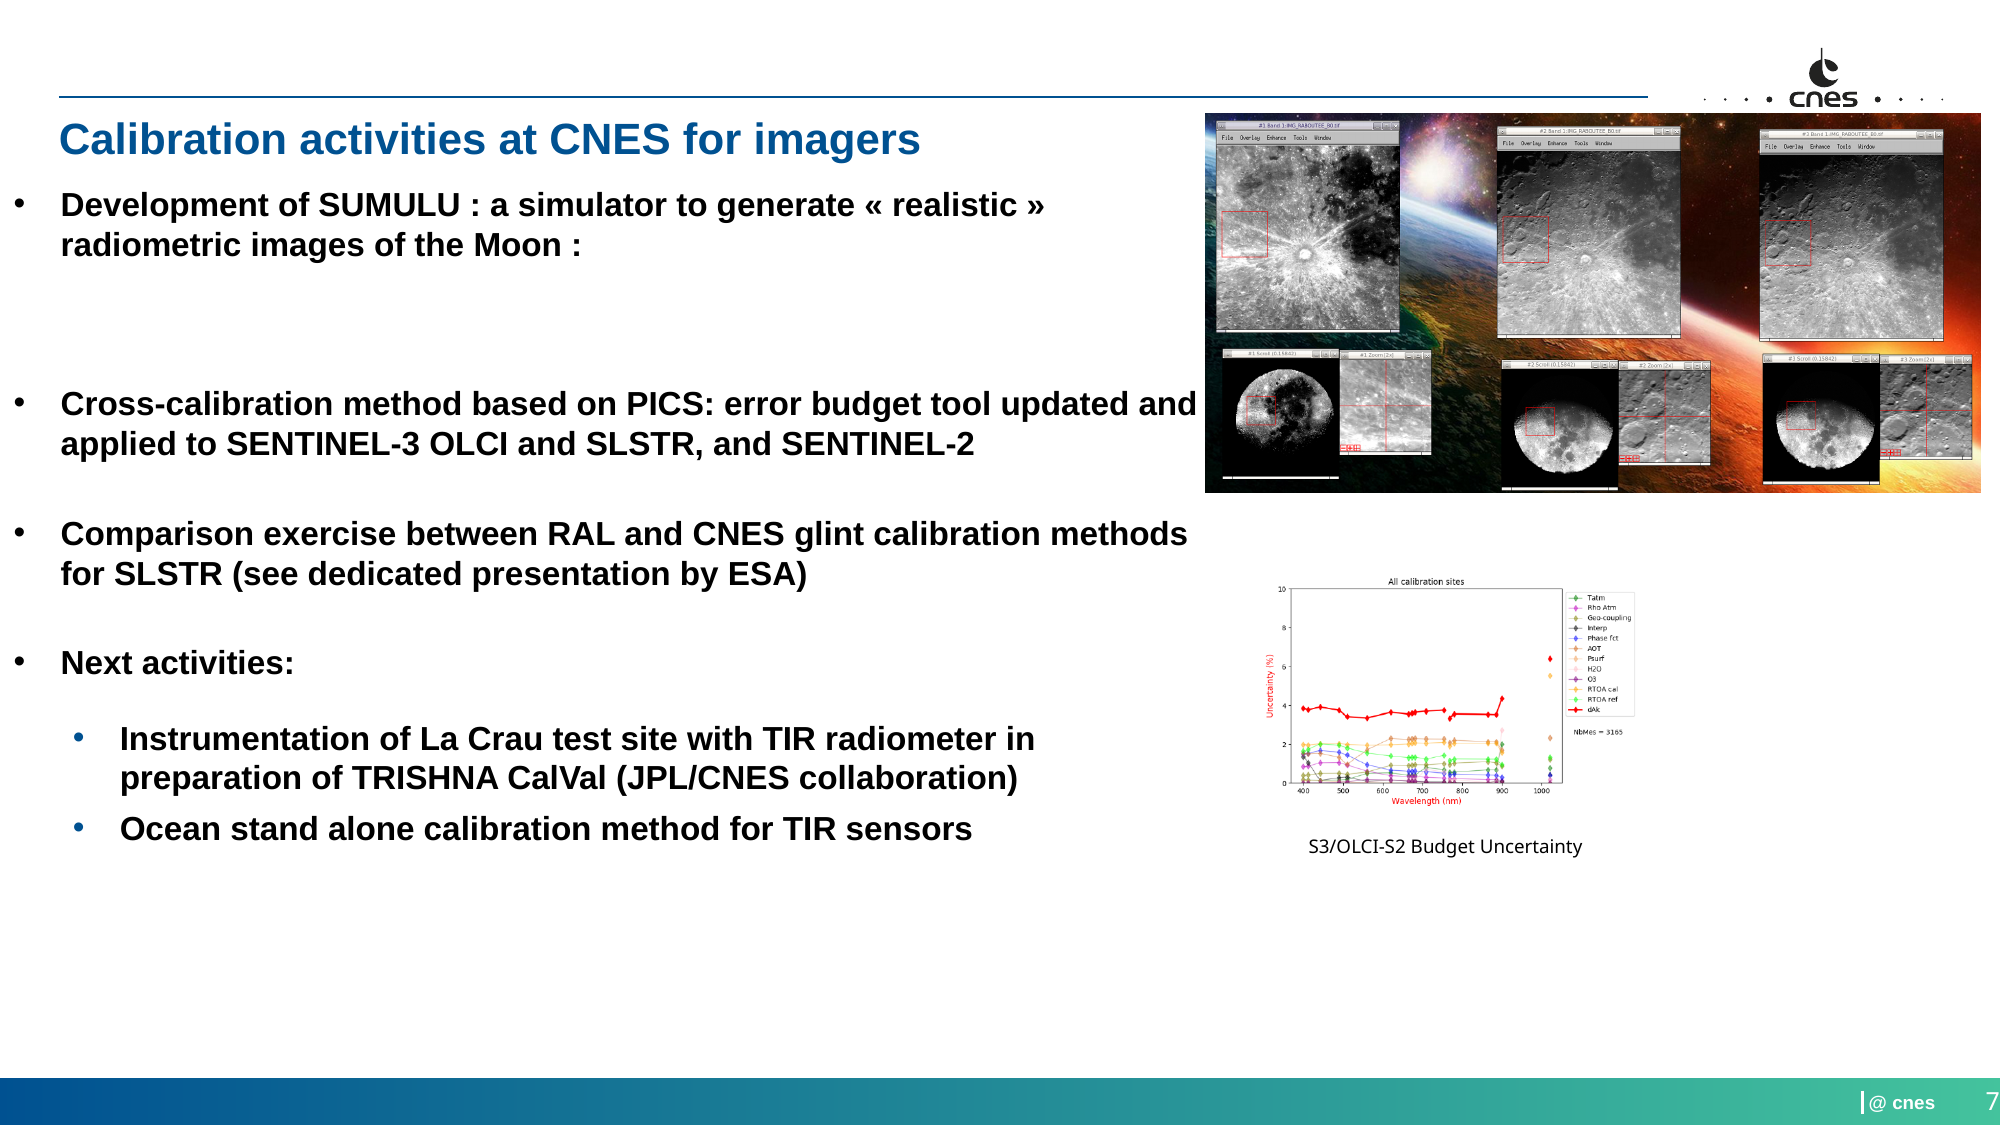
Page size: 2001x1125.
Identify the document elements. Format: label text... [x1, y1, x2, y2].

title Calibration activities at CNES for imagers [59, 116, 1205, 165]
text_box S3/OLCI-S2 Budget Uncertainty [1293, 827, 1597, 865]
list Development of SUMULU : a simulator to generate « realistic » radiometric images of the Moon : Cross-calibration method based on PICS: error budget tool updated and applied to SENTINEL-3 OLCI and SLSTR, and SENTINEL-2 Comparison exercise between RAL and CNES glint calibration methods for SLSTR (see dedicated presentation by ESA) Next activities: Instrumentation of La Crau test site with TIR radiometer in preparation of TRISHNA CalVal (JPL/CNES collaboration) Ocean stand alone calibration method for TIR sensors [13, 183, 1205, 1045]
picture [1205, 113, 1981, 493]
picture [1252, 564, 1639, 807]
picture [338, 1078, 344, 1125]
slide_number 7 [1960, 1086, 2000, 1118]
